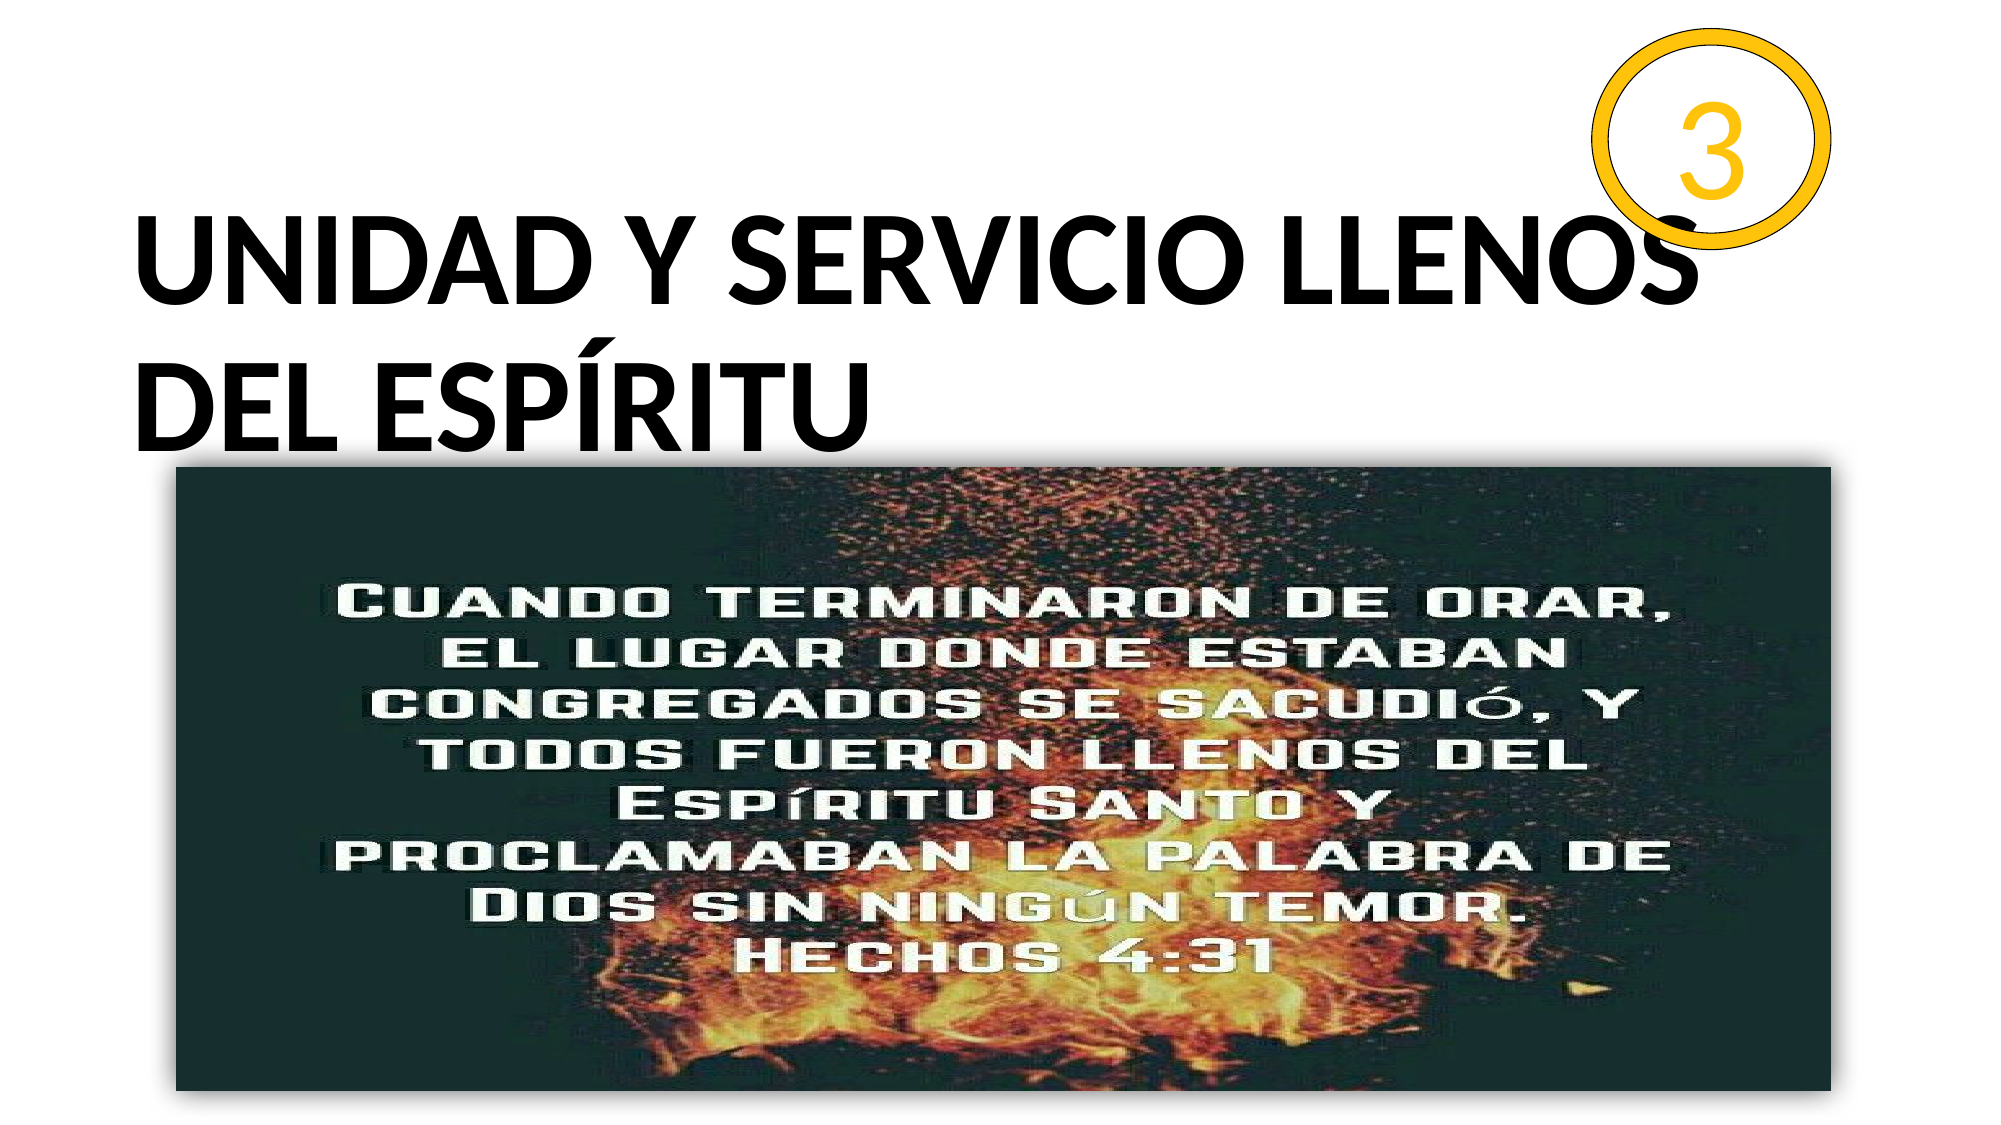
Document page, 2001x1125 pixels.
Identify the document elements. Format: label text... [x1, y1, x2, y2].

text_box 3 [1591, 27, 1832, 251]
title UNIDAD Y SERVICIO LLENOS DEL ESPÍRITU [116, 200, 1891, 469]
picture [176, 467, 1831, 1091]
